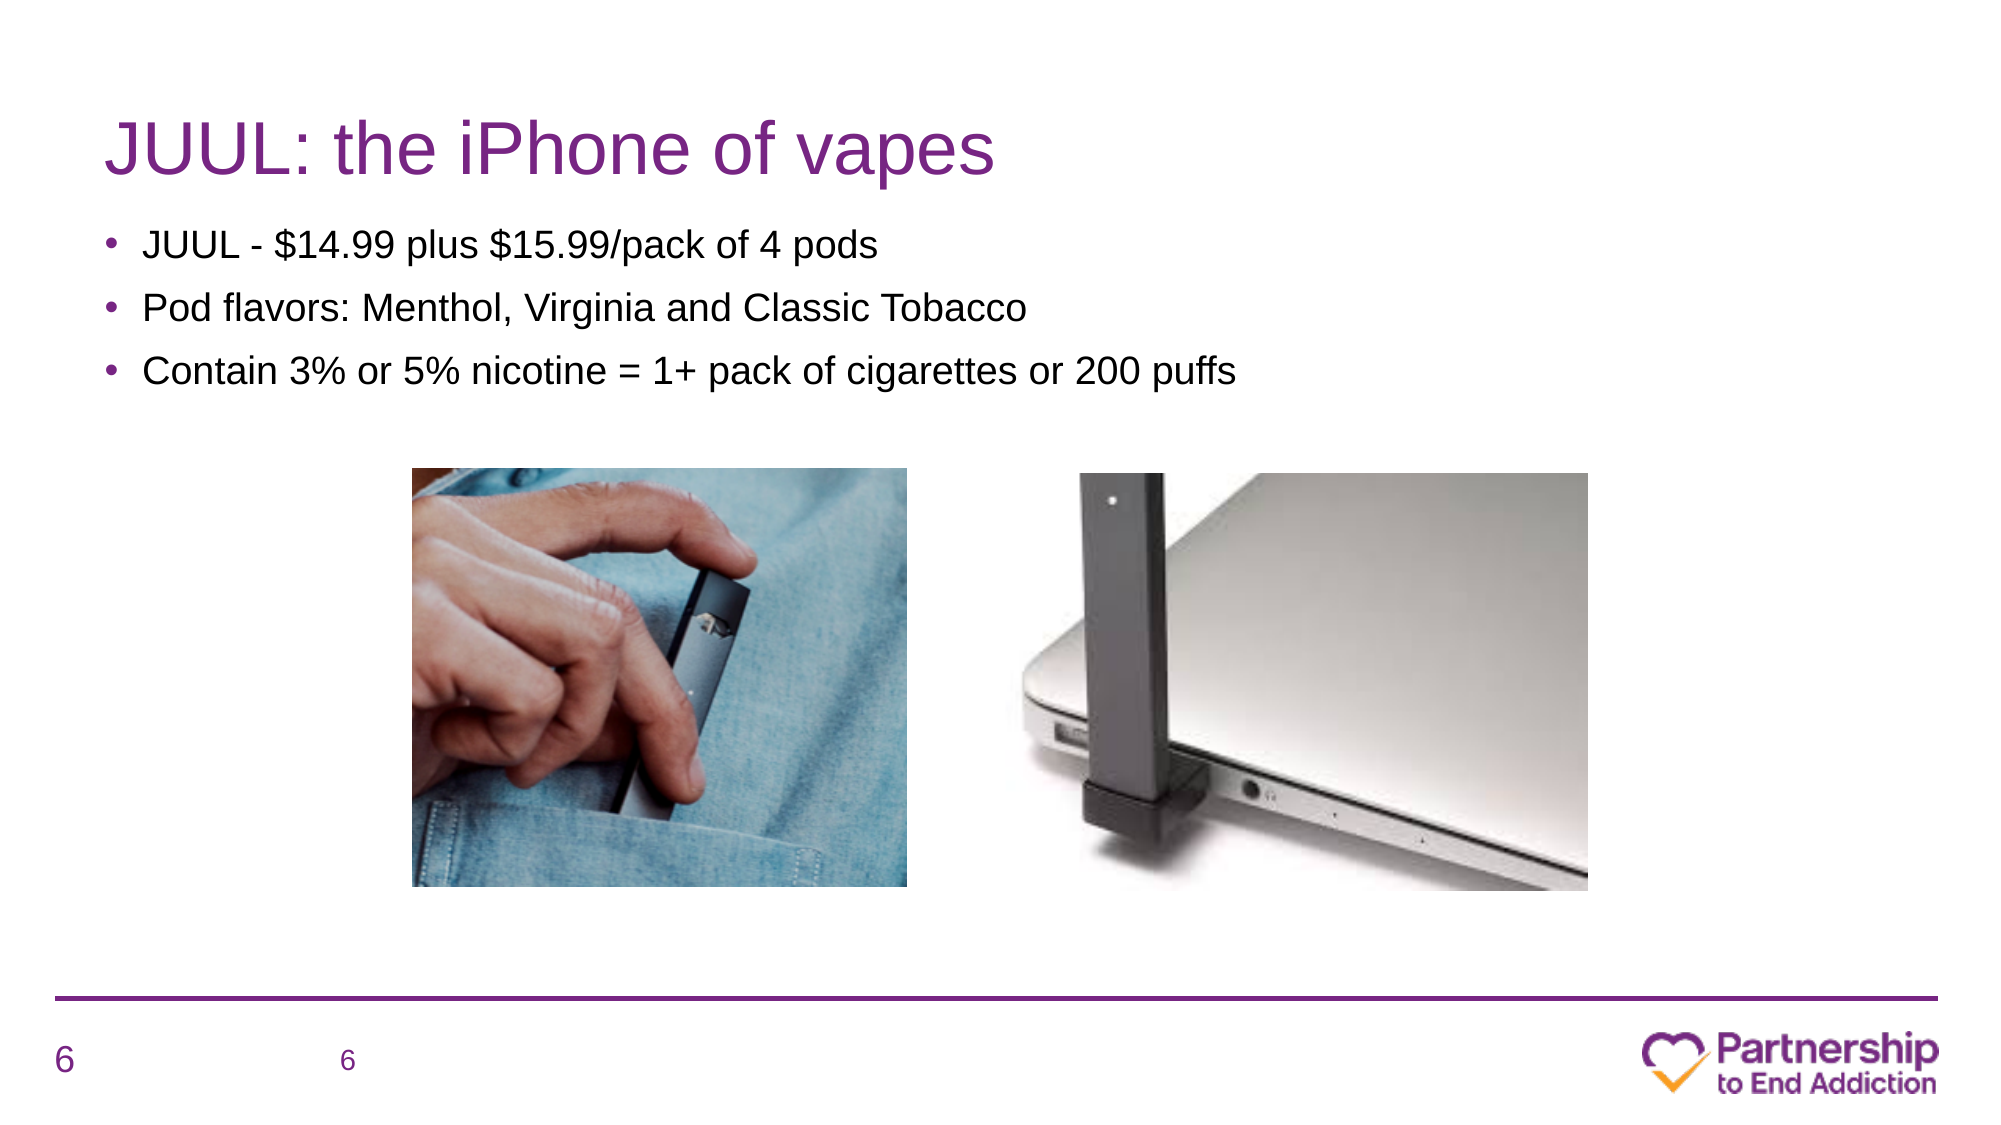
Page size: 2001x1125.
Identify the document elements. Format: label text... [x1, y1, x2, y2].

picture [412, 467, 1588, 891]
title JUUL: the iPhone of vapes [89, 0, 1910, 199]
list JUUL - $14.99 plus $15.99/pack of 4 pods Pod flavors: Menthol, Virginia and Classic Tobacco Contain 3% or 5% nicotine = 1+ pack of cigarettes or 200 puffs [89, 216, 1910, 1010]
slide_number 6 [39, 1027, 490, 1088]
picture [1642, 1031, 1939, 1094]
text_box 6 [324, 1033, 675, 1094]
